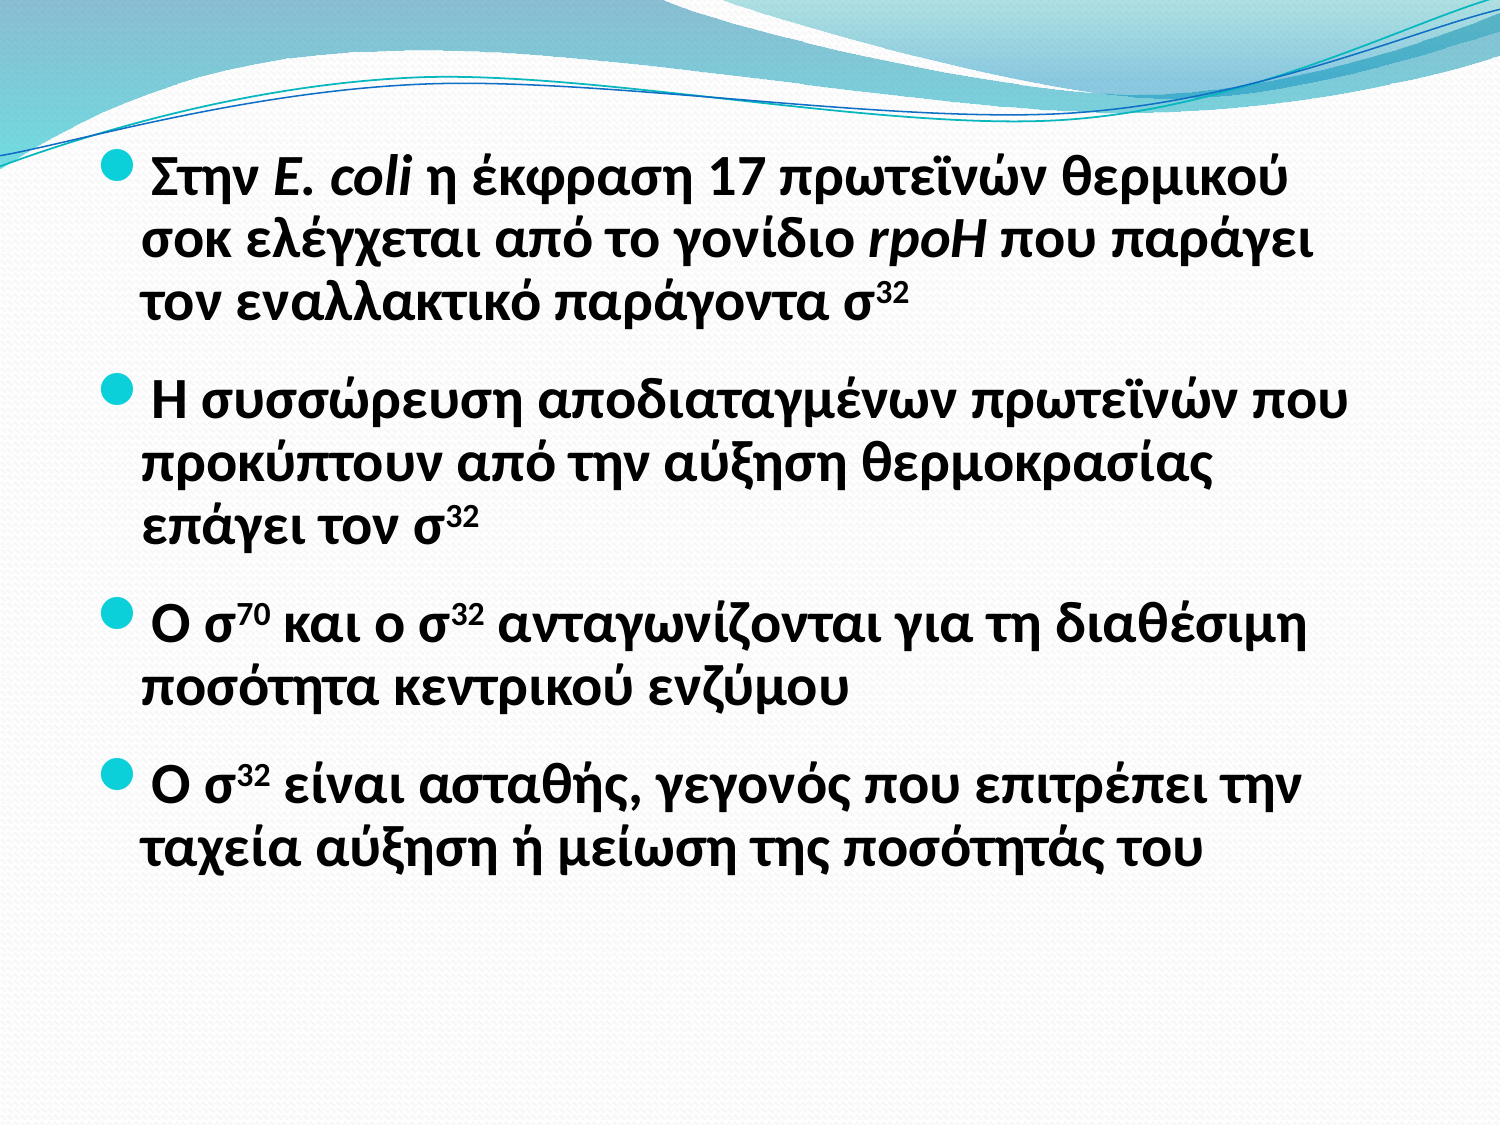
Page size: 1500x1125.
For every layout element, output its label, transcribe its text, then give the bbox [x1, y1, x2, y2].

list Στην E. coli η έκφραση 17 πρωτεϊνών θερμικού σοκ ελέγχεται από το γονίδιο rpoH που παράγει τον εναλλακτικό παράγοντα σ32 Η συσσώρευση αποδιαταγμένων πρωτεϊνών που προκύπτουν από την αύξηση θερμοκρασίας επάγει τον σ32 Ο σ70 και ο σ32 ανταγωνίζονται για τη διαθέσιμη ποσότητα κεντρικού ενζύμου Ο σ32 είναι ασταθής, γεγονός που επιτρέπει την ταχεία αύξηση ή μείωση της ποσότητάς του [81, 137, 1398, 965]
